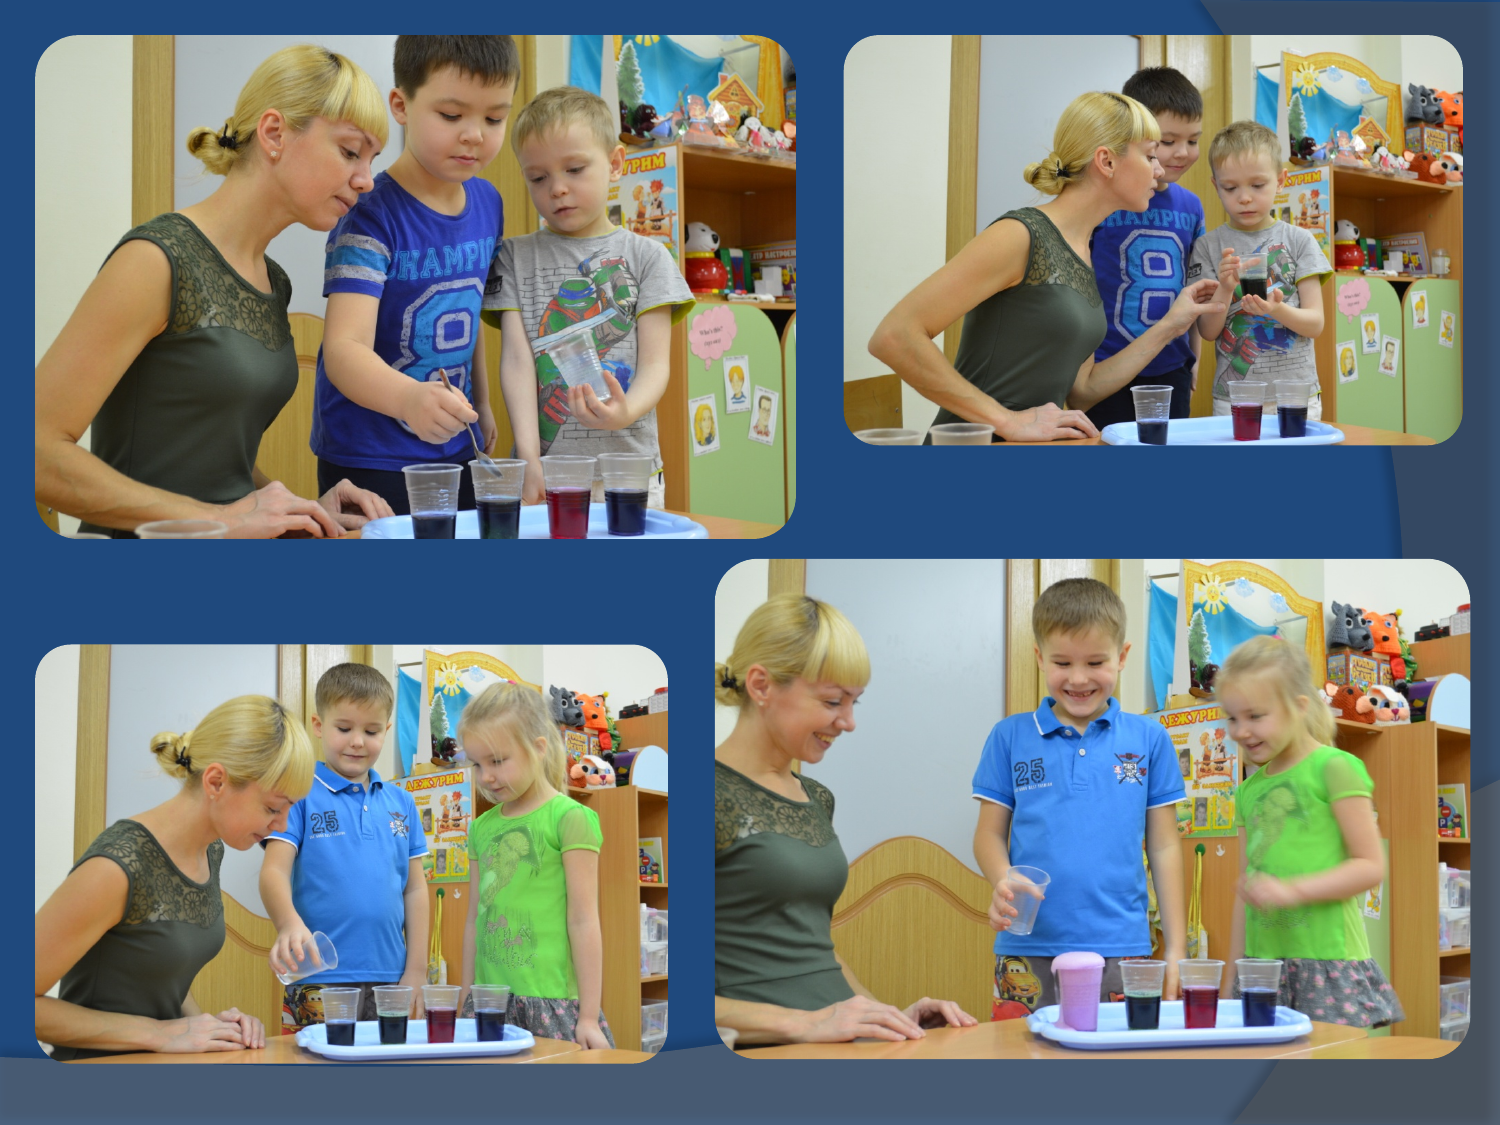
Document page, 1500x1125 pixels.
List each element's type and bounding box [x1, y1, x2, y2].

picture [843, 34, 1464, 446]
picture [34, 644, 669, 1064]
picture [34, 34, 797, 540]
picture [714, 558, 1471, 1060]
